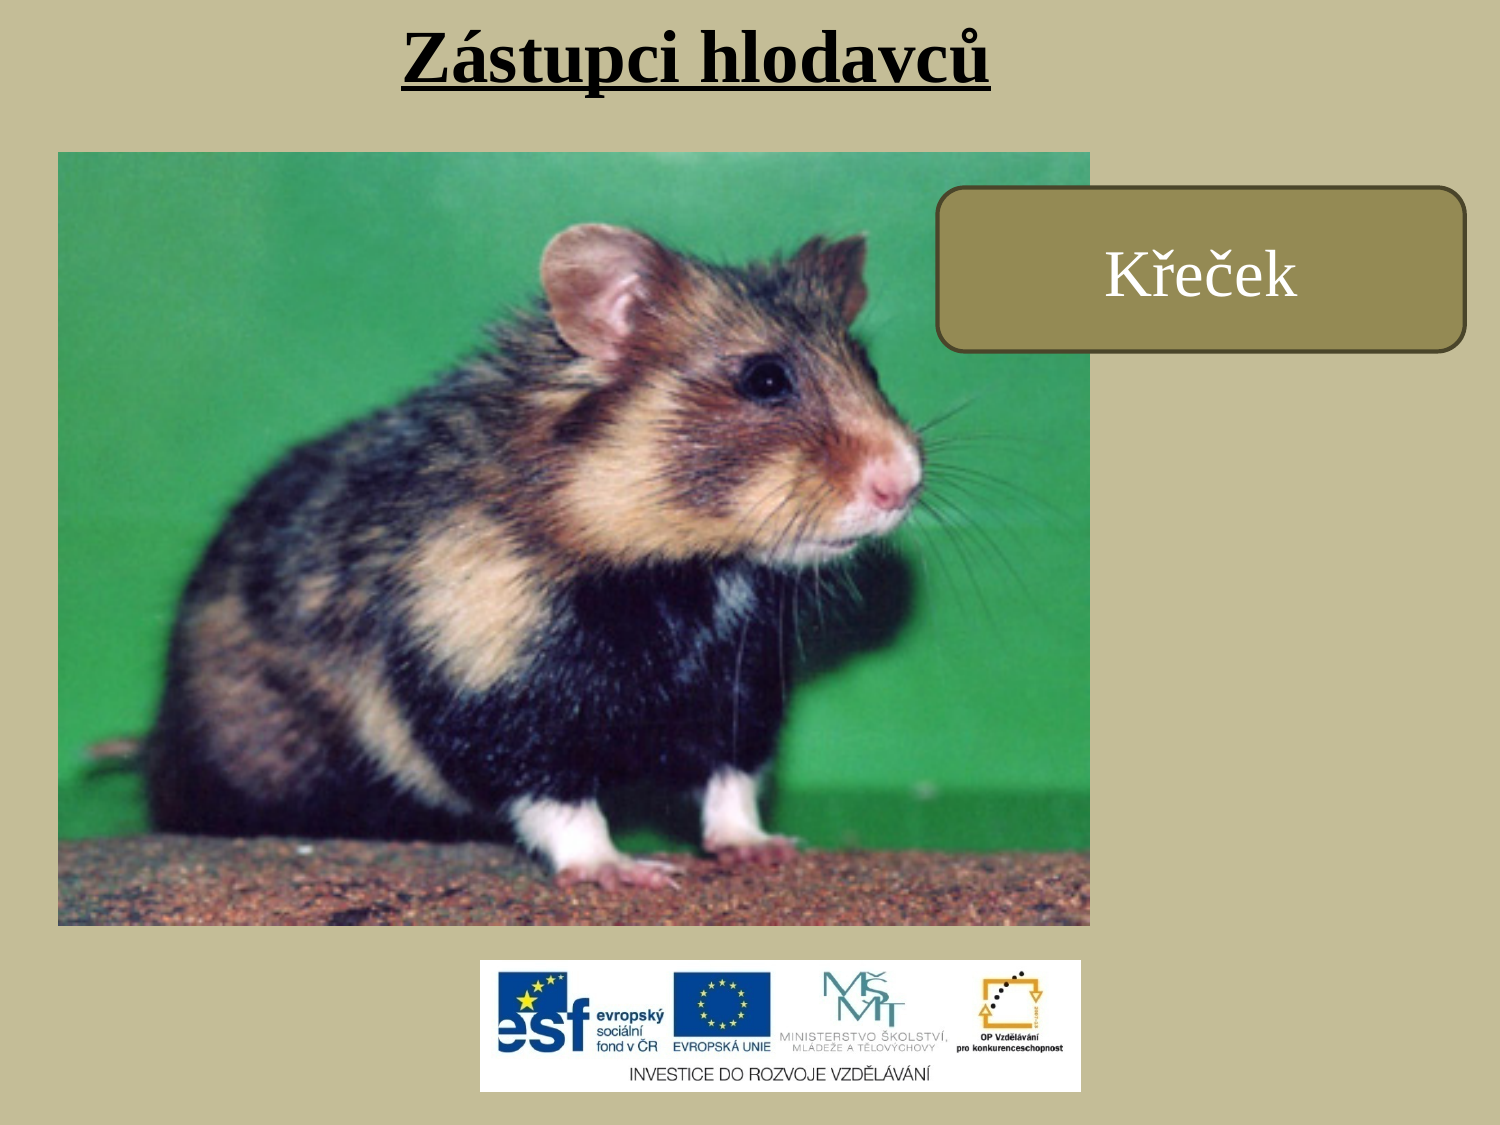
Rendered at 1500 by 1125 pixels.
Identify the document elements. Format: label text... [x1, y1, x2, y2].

picture [58, 152, 1091, 927]
text_box Křeček [1096, 185, 1467, 354]
picture [480, 960, 1081, 1092]
text_box Zástupci hlodavců [386, 0, 1207, 105]
